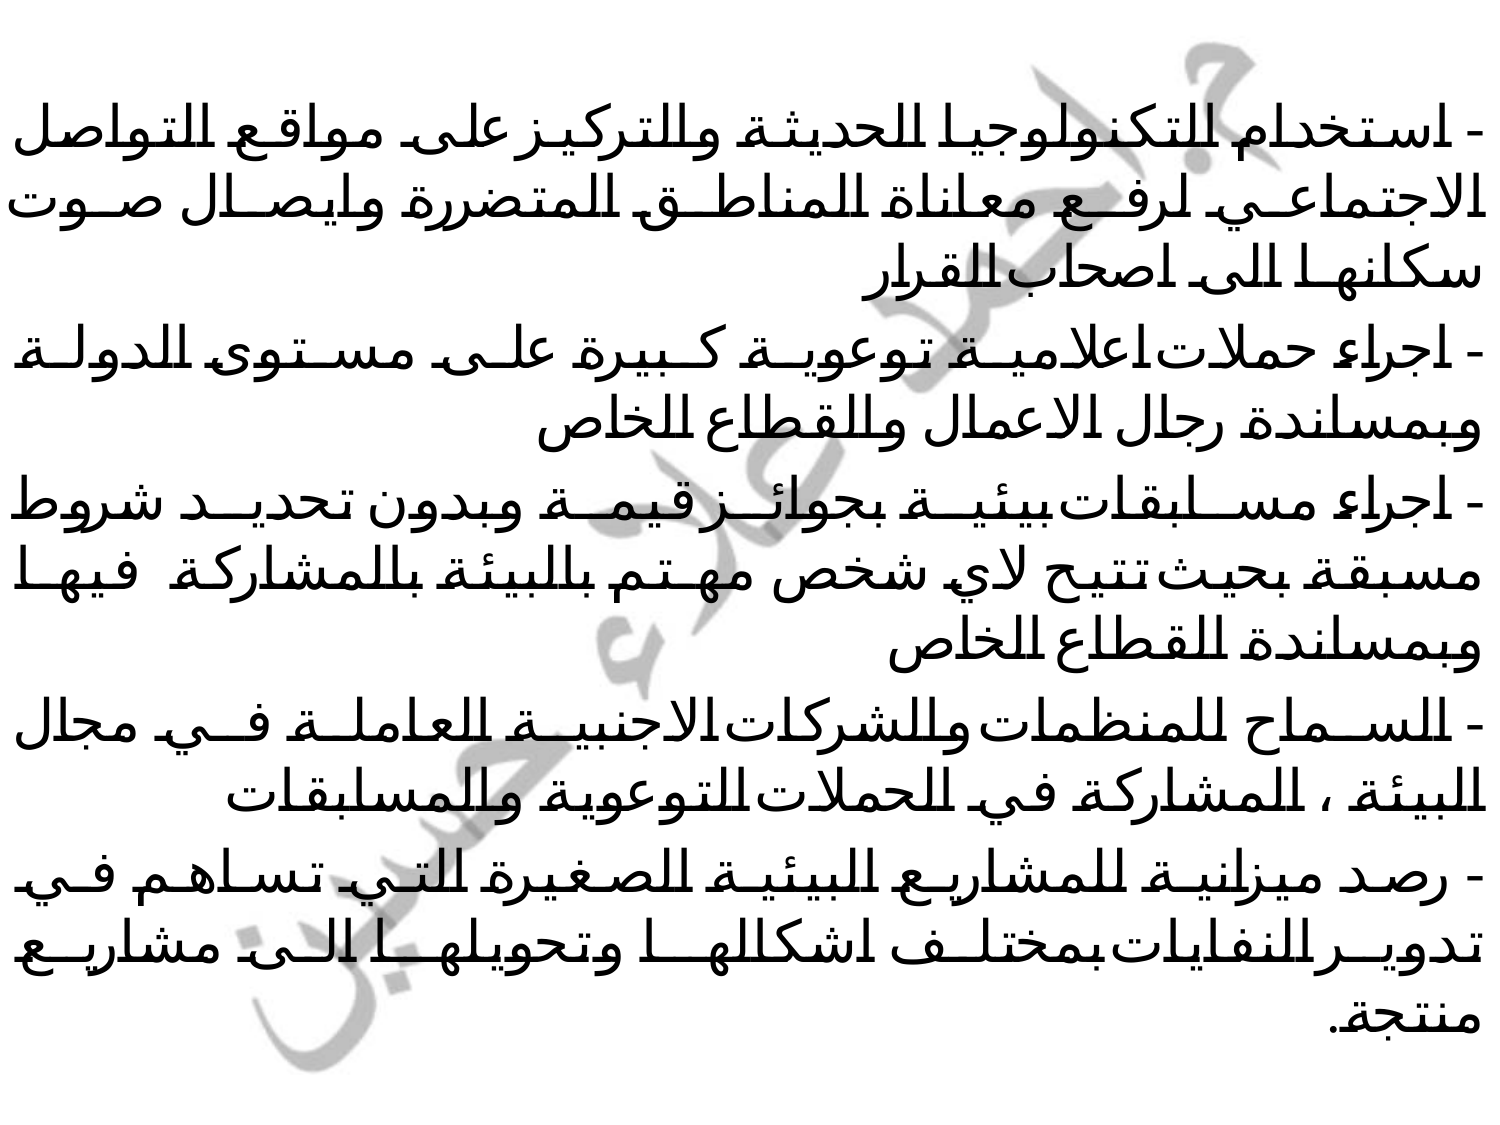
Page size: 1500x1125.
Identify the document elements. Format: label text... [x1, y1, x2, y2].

subtitle - استخدام التكنولوجيا الحديثة والتركيز على مواقع التواصل الاجتماعي لرفع معاناة المناطق المتضررة وايصال صوت سكانها الى اصحاب القرار - اجراء حملات اعلامية توعوية كبيرة على مستوى الدولة وبمساندة رجال الاعمال والقطاع الخاص - اجراء مسابقات بيئية بجوائز قيمة وبدون تحديد شروط مسبقة بحيث تتيح لاي شخص مهتم بالبيئة بالمشاركة فيها وبمساندة القطاع الخاص - السماح للمنظمات والشركات الاجنبية العاملة في مجال البيئة ، المشاركة في الحملات التوعوية والمسابقات - رصد ميزانية للمشاريع البيئية الصغيرة التي تساهم في تدوير النفايات بمختلف اشكالها وتحويلها الى مشاريع منتجة. [0, 0, 1500, 1125]
